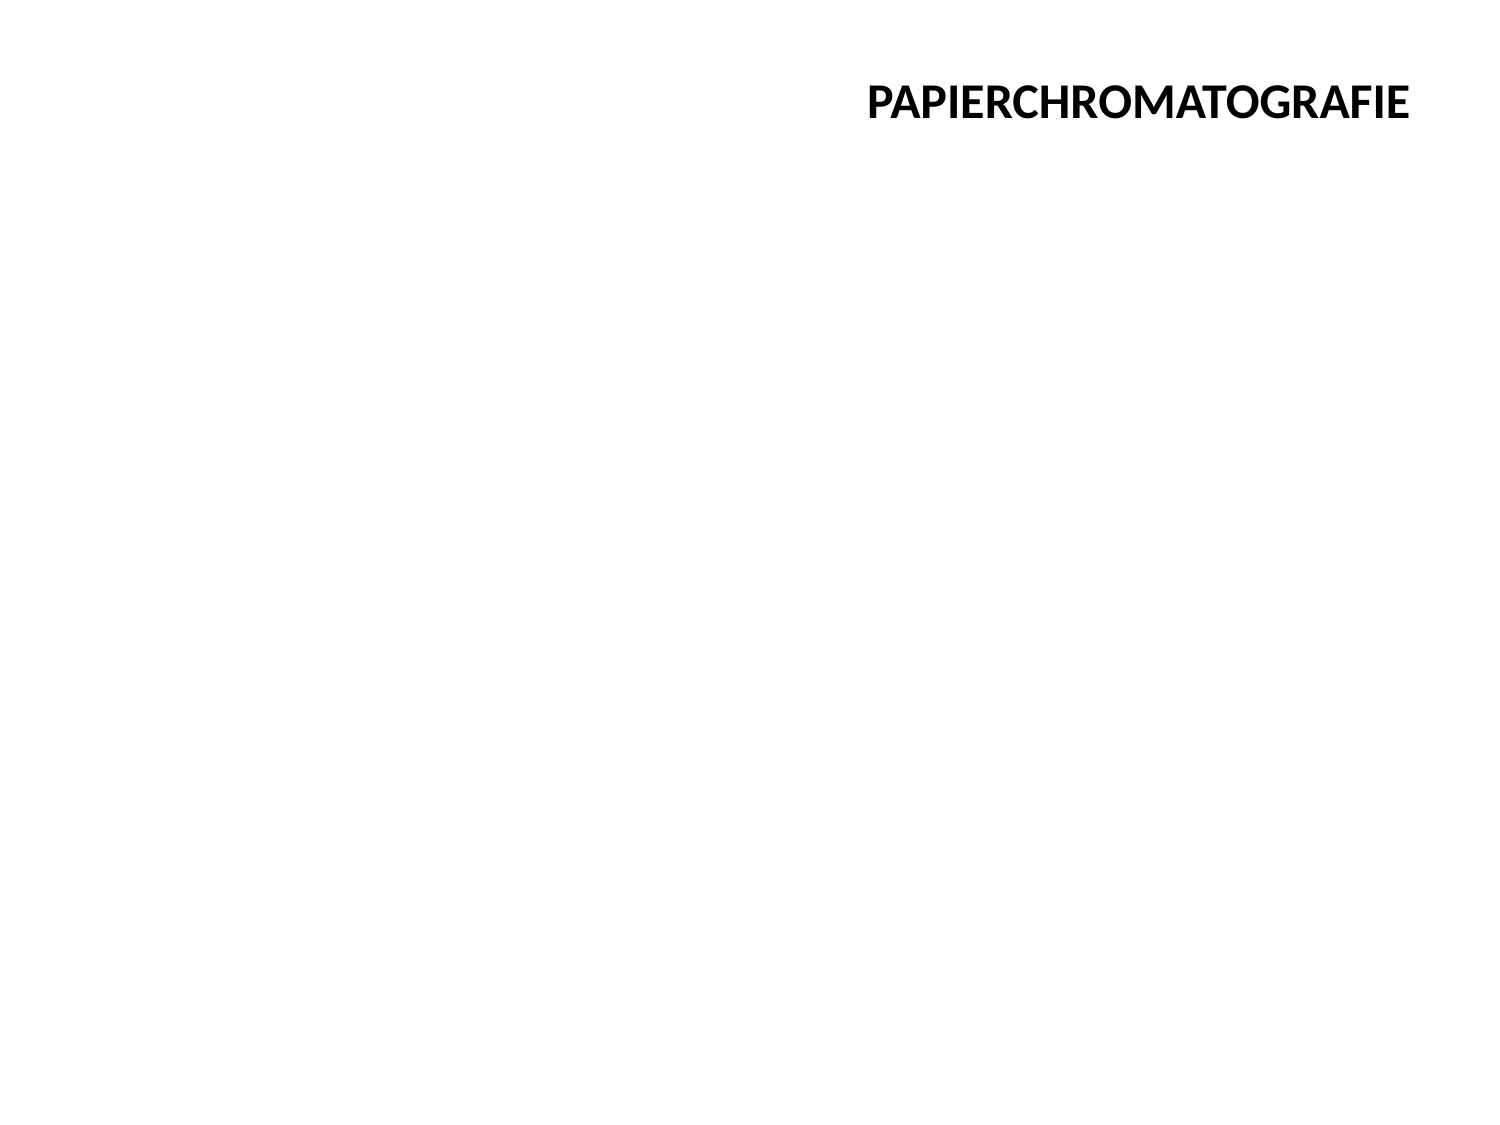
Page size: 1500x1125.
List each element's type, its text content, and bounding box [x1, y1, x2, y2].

text_box PAPIERCHROMATOGRAFIE [773, 61, 1459, 136]
